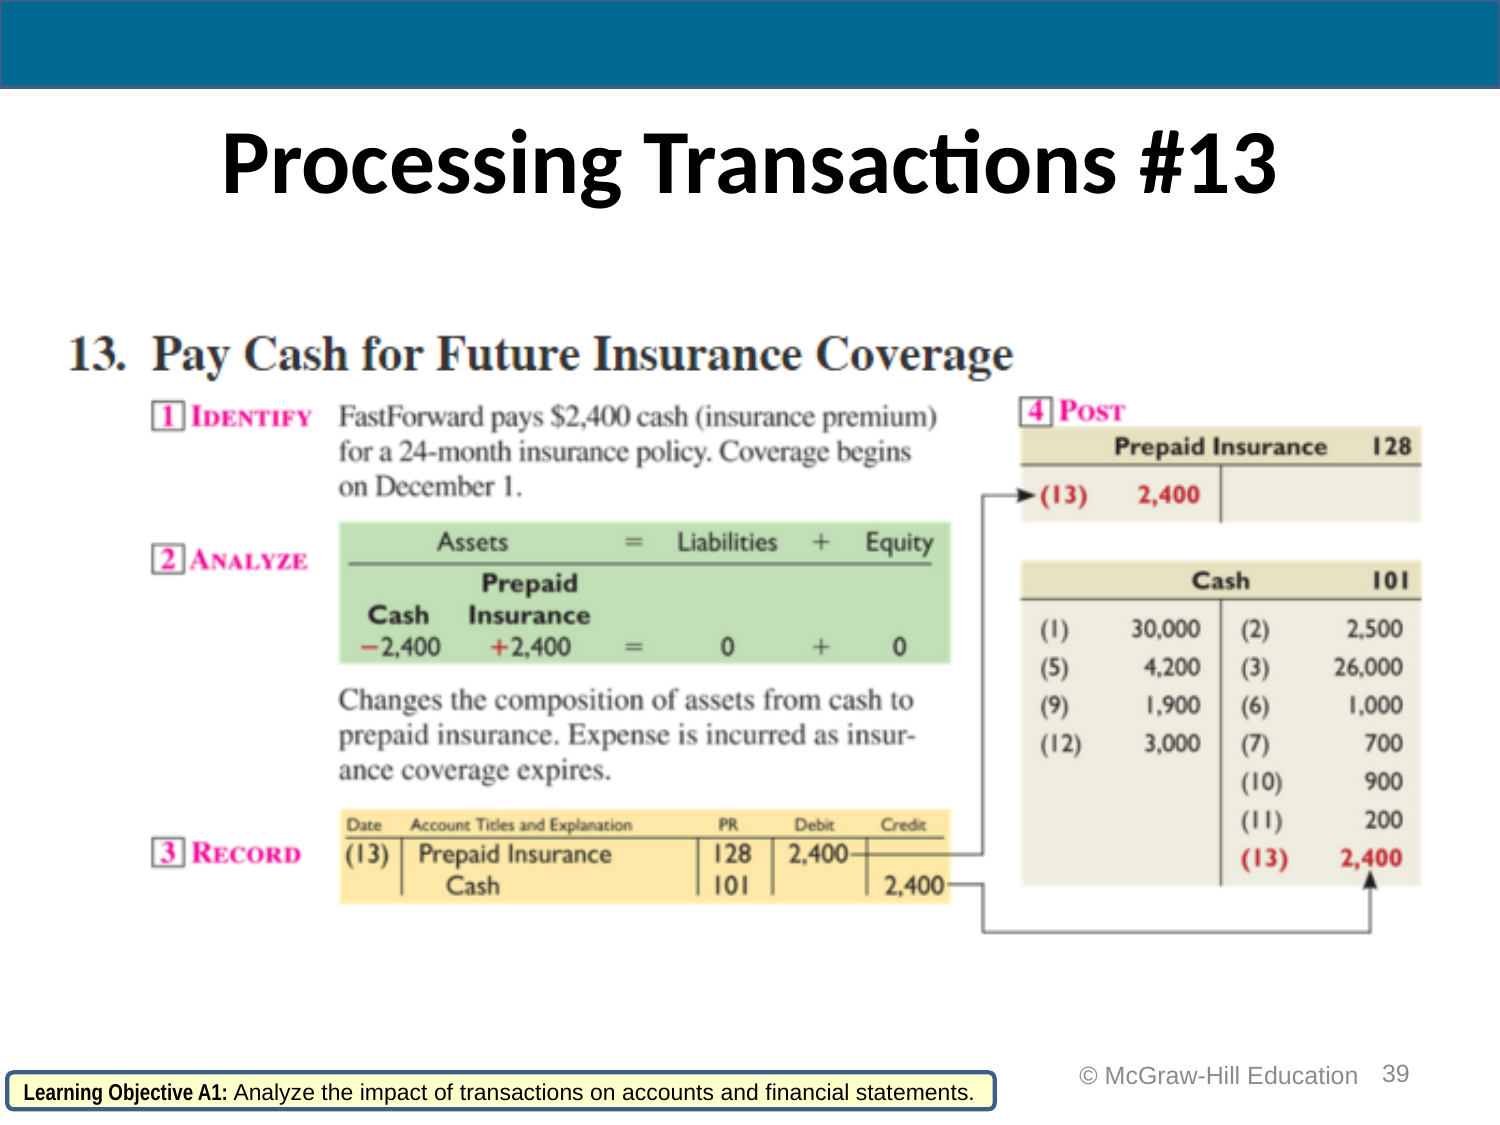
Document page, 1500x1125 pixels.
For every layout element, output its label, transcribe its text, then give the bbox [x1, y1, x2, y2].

text_box © McGraw-Hill Education [1057, 1052, 1413, 1090]
slide_number 39 [1074, 1042, 1425, 1103]
text_box [0, 0, 1500, 89]
text_box Learning Objective A1: Analyze the impact of transactions on accounts and financial statements. [7, 1072, 995, 1110]
picture [12, 299, 1490, 954]
title Processing Transactions #13 [75, 89, 1425, 251]
